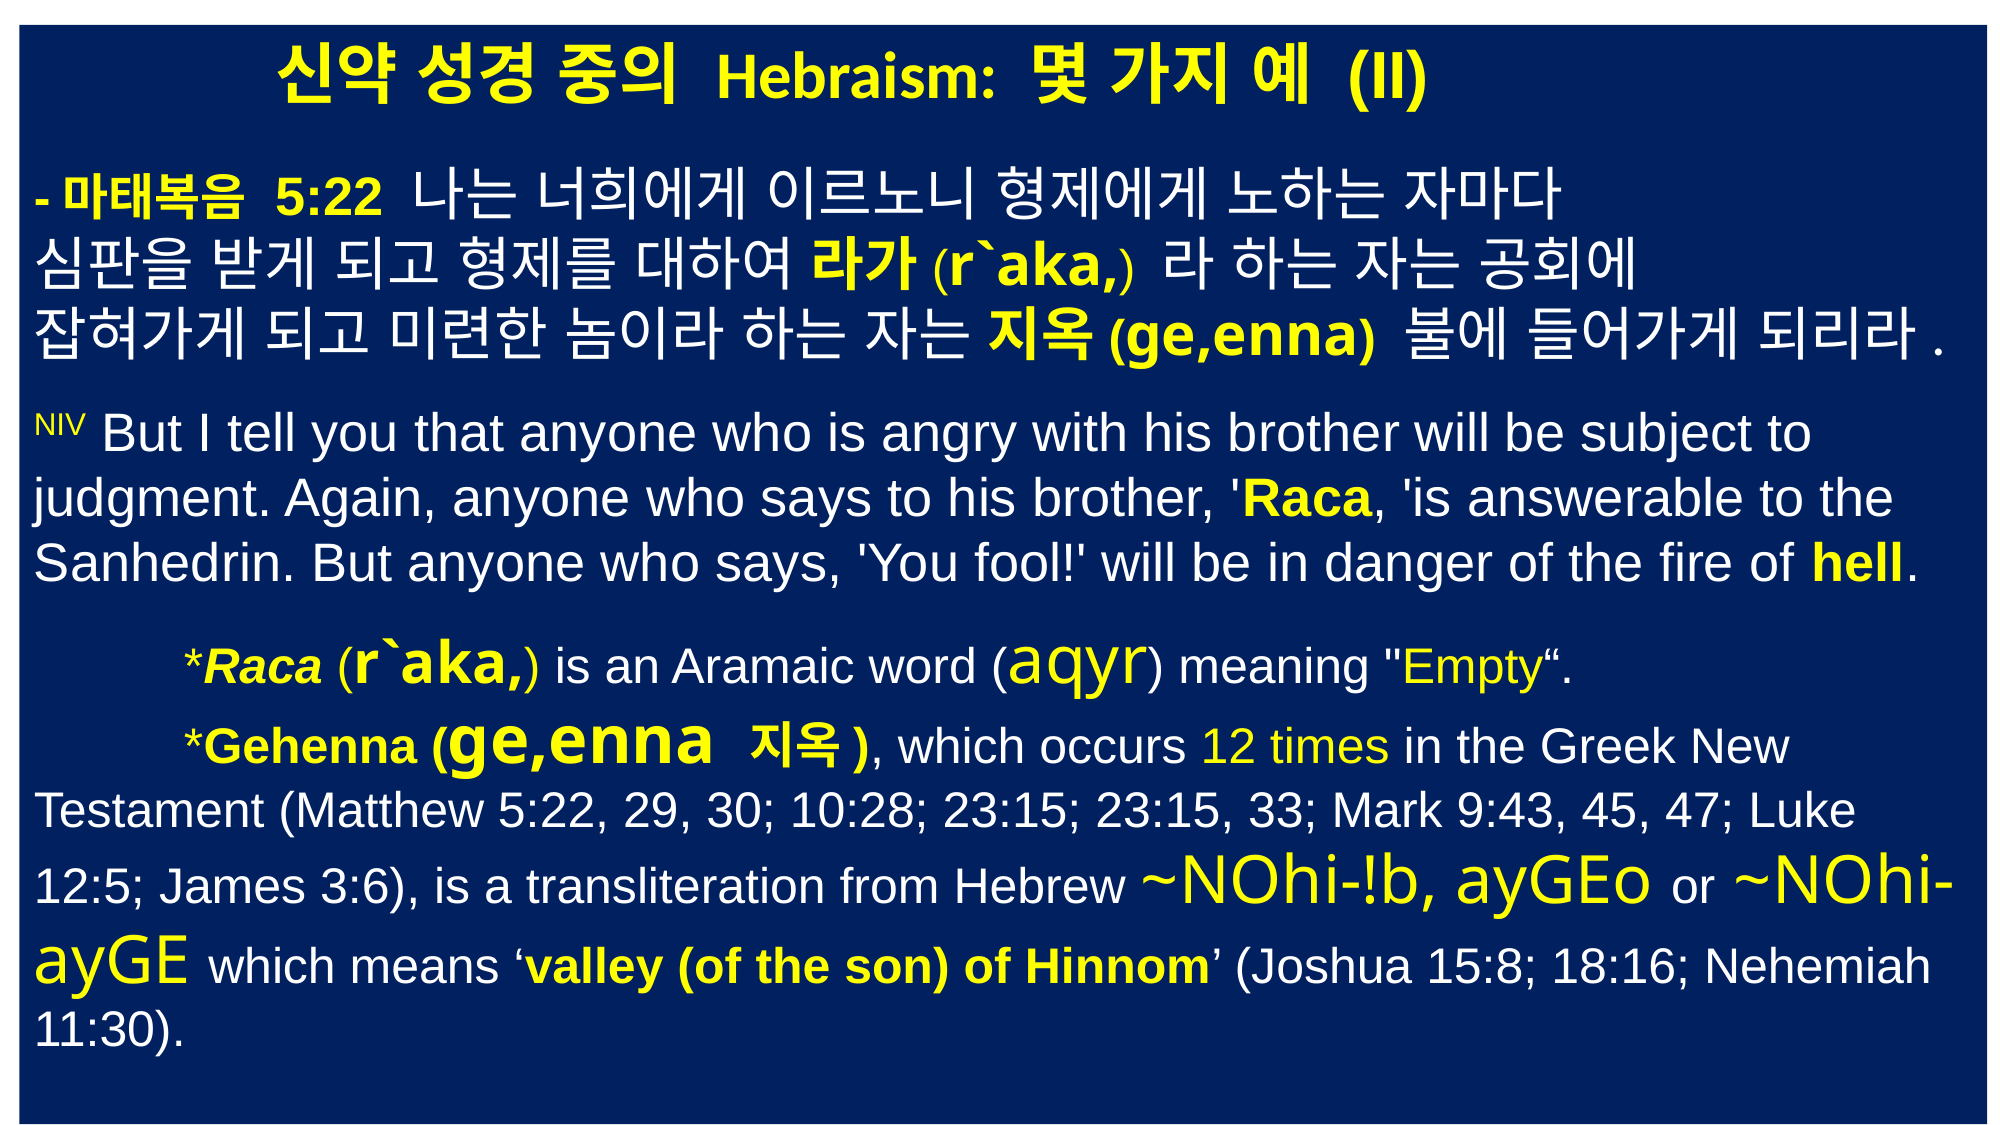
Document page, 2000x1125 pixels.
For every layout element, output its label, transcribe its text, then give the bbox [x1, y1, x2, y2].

text_box 신약 성경 중의 Hebraism: 몇 가지 예 (II) -마태복음 5:22 나는 너희에게 이르노니 형제에게 노하는 자마다 심판을 받게 되고 형제를 대하여 라가(r`aka,) 라 하는 자는 공회에 잡혀가게 되고 미련한 놈이라 하는 자는 지옥(ge,enna) 불에 들어가게 되리라. NIV But I tell you that anyone who is angry with his brother will be subject to judgment. Again, anyone who says to his brother, 'Raca, 'is answerable to the Sanhedrin. But anyone who says, 'You fool!' will be in danger of the fire of hell. *Raca (r`aka,) is an Aramaic word (aqyr) meaning "Empty“. *Gehenna (ge,enna 지옥), which occurs 12 times in the Greek New Testament (Matthew 5:22, 29, 30; 10:28; 23:15; 23:15, 33; Mark 9:43, 45, 47; Luke 12:5; James 3:6), is a transliteration from Hebrew ~NOhi-!b, ayGEo or ~NOhi-ayGE which means ‘valley (of the son) of Hinnom’ (Joshua 15:8; 18:16; Nehemiah 11:30). [19, 24, 1988, 1125]
